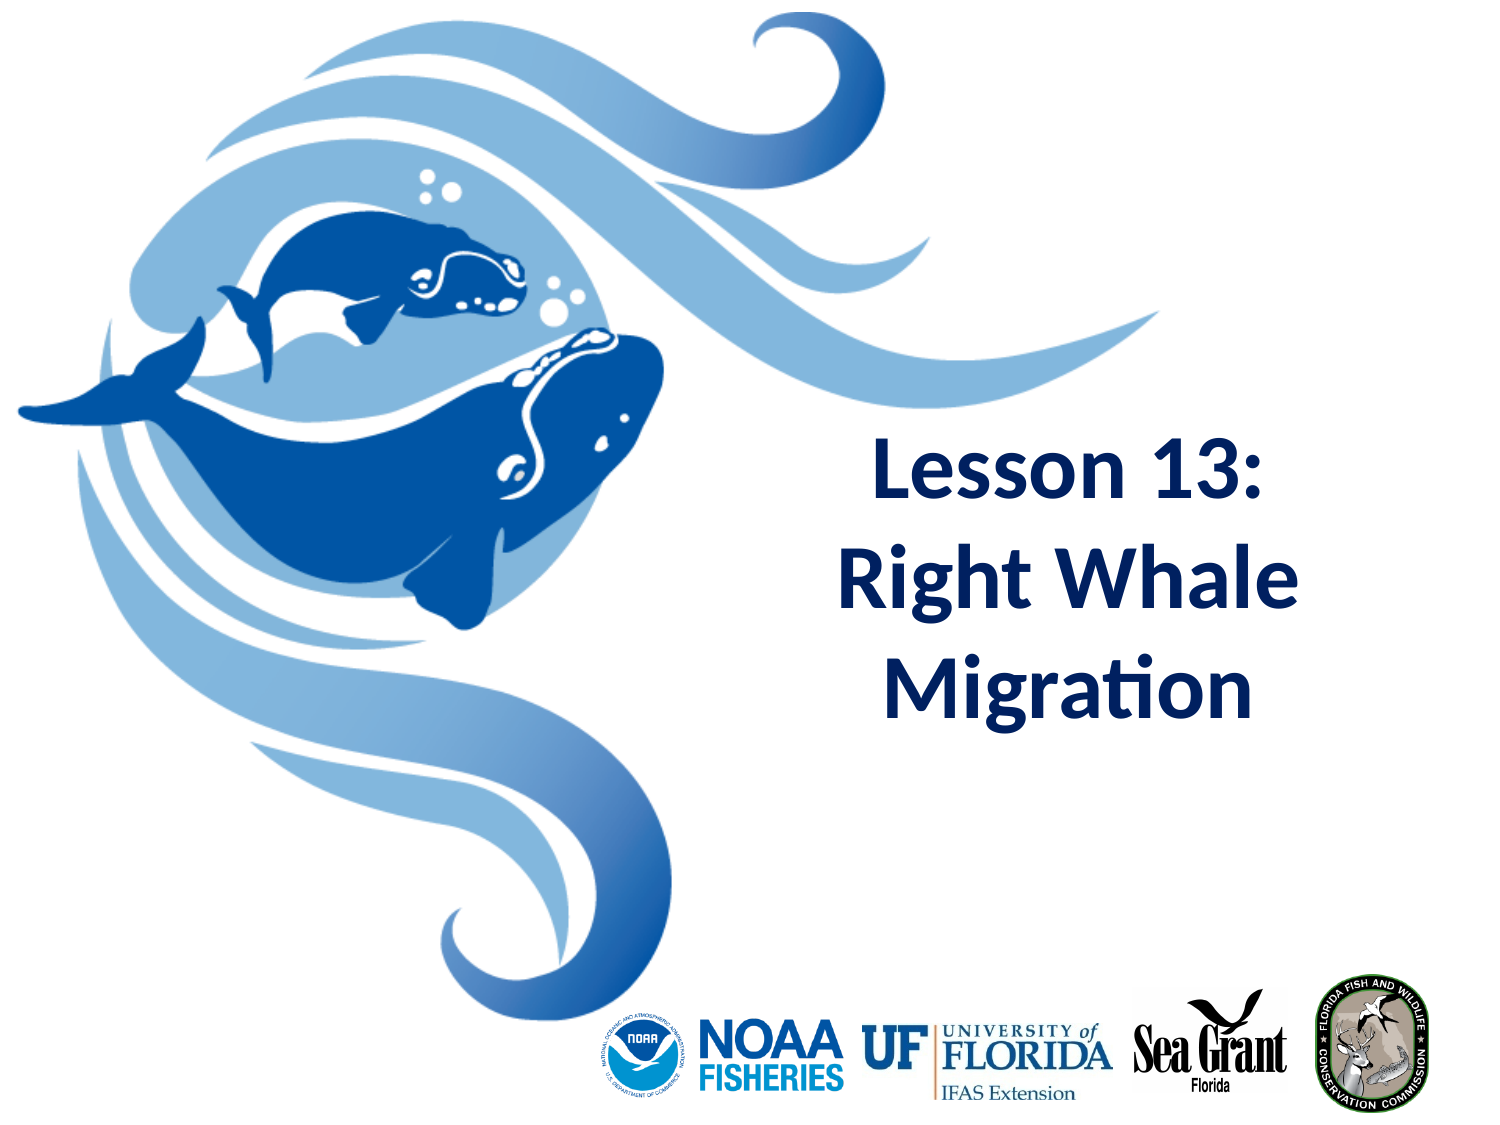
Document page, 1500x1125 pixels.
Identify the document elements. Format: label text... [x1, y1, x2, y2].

picture [1315, 974, 1429, 1113]
title Lesson 13: Right Whale Migration [662, 399, 1475, 642]
picture [12, 12, 1288, 1100]
